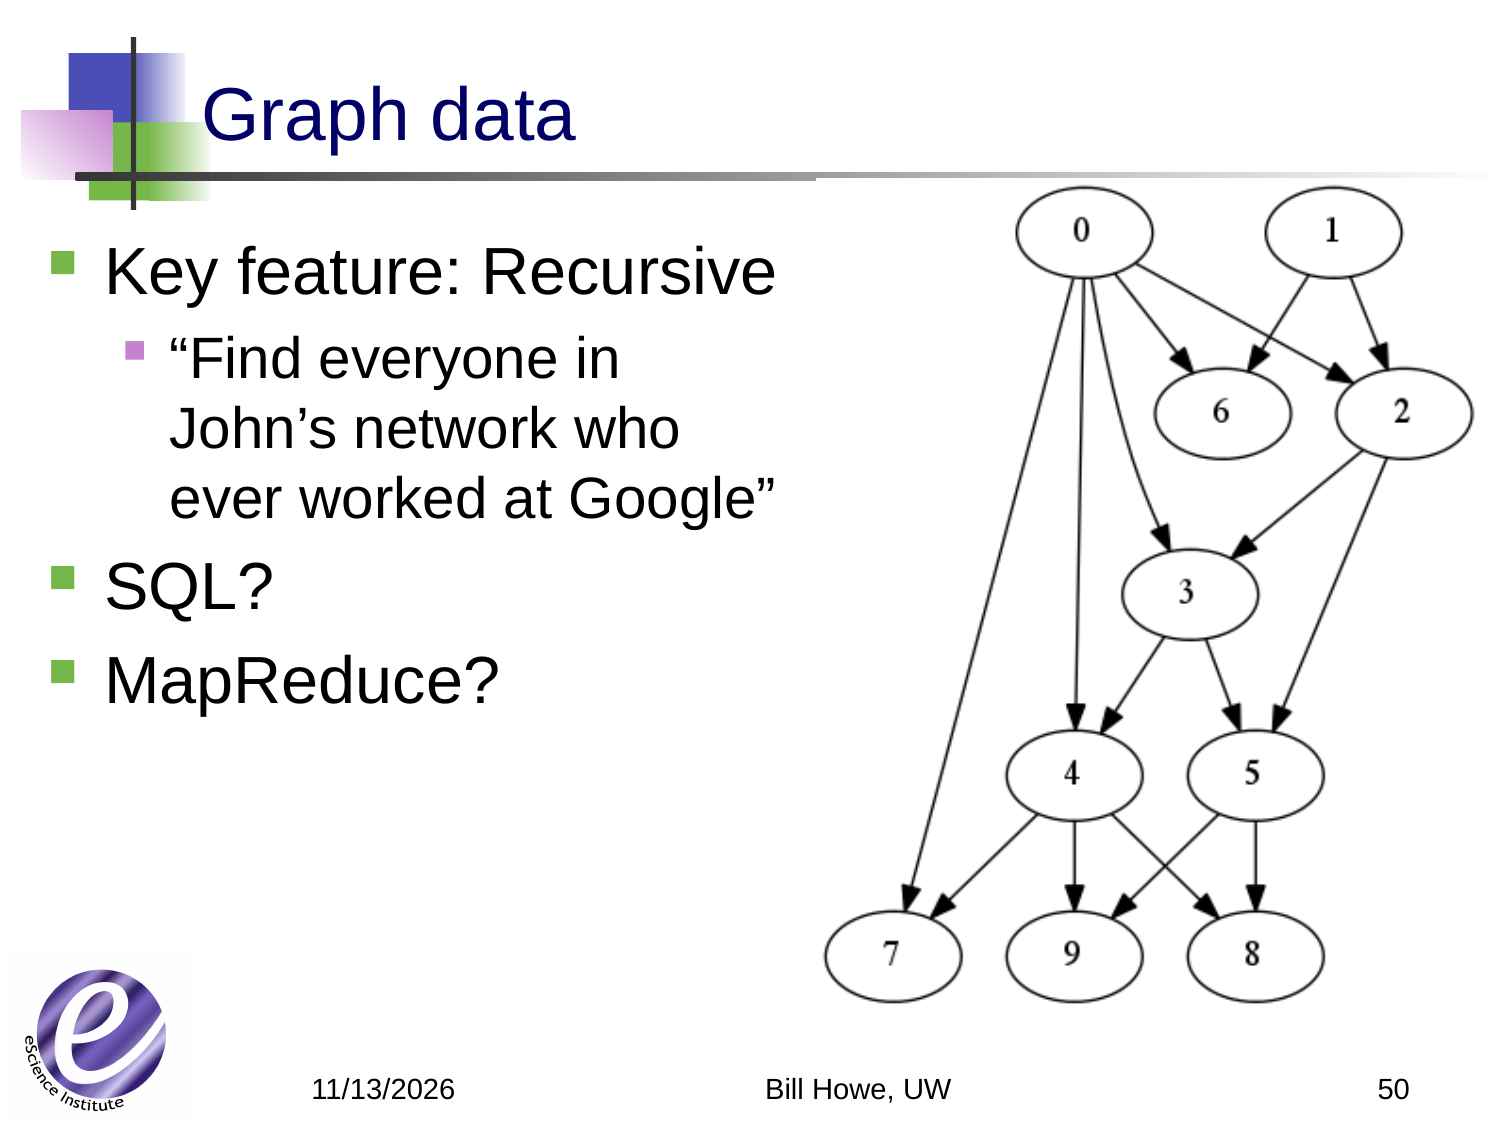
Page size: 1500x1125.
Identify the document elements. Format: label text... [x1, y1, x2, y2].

footer Bill Howe, UW [620, 1037, 1096, 1113]
title Graph data [186, 52, 1466, 163]
picture [6, 945, 192, 1125]
list Key feature: Recursive “Find everyone in John’s network who ever worked at Google” SQL? MapReduce? [32, 220, 810, 1002]
picture [816, 178, 1482, 1014]
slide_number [296, 1038, 609, 1113]
slide_number 50 [1112, 1037, 1425, 1113]
